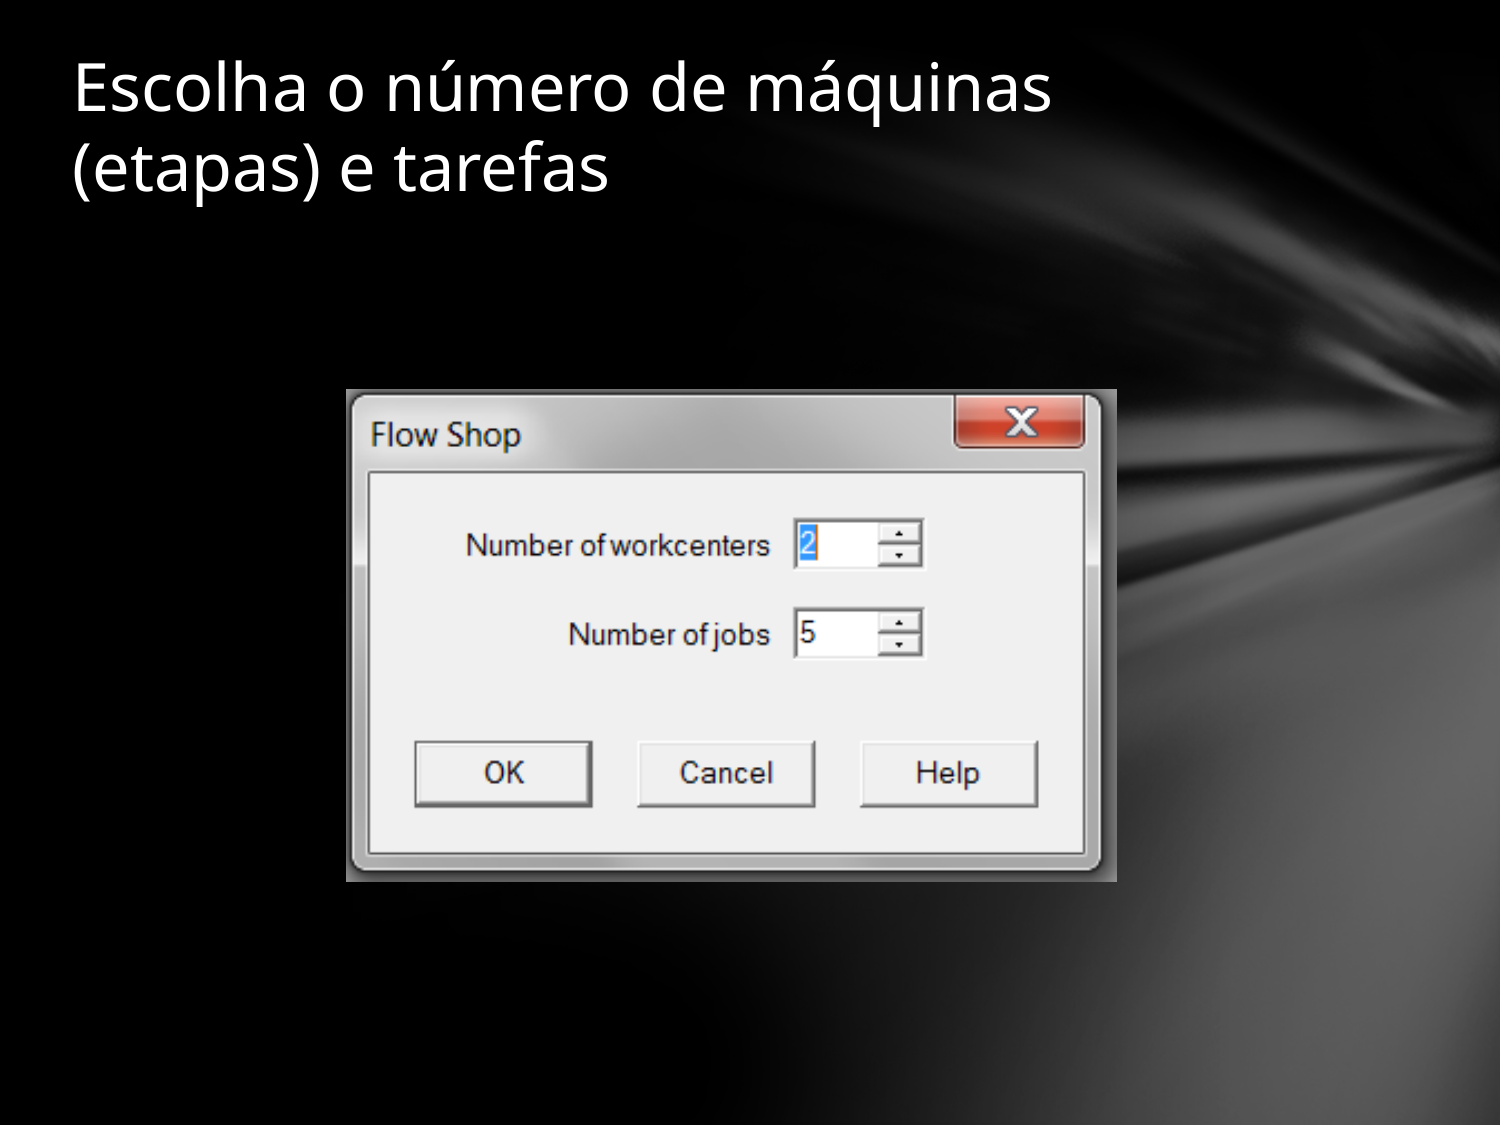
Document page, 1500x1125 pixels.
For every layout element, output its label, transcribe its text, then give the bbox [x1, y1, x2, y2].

picture [346, 389, 1117, 882]
title Escolha o número de máquinas (etapas) e tarefas [57, 37, 1318, 213]
